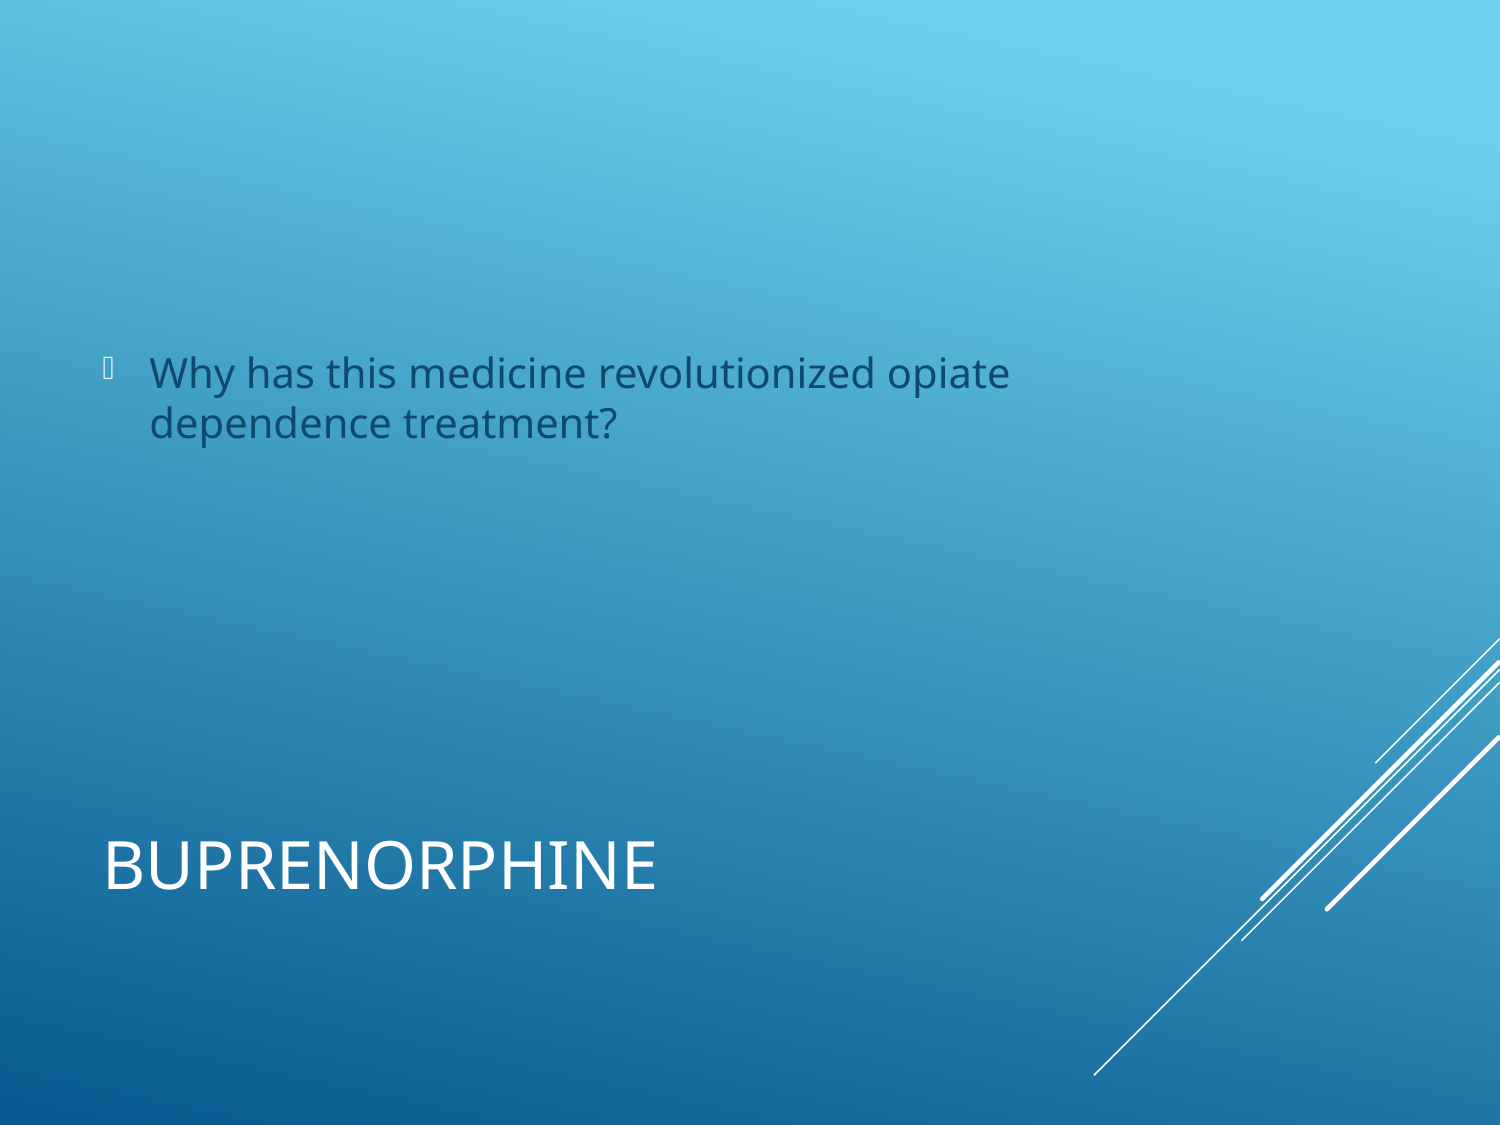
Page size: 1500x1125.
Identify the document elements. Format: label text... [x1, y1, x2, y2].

title Buprenorphine [87, 737, 1163, 988]
list Why has this medicine revolutionized opiate dependence treatment? [87, 87, 1163, 706]
